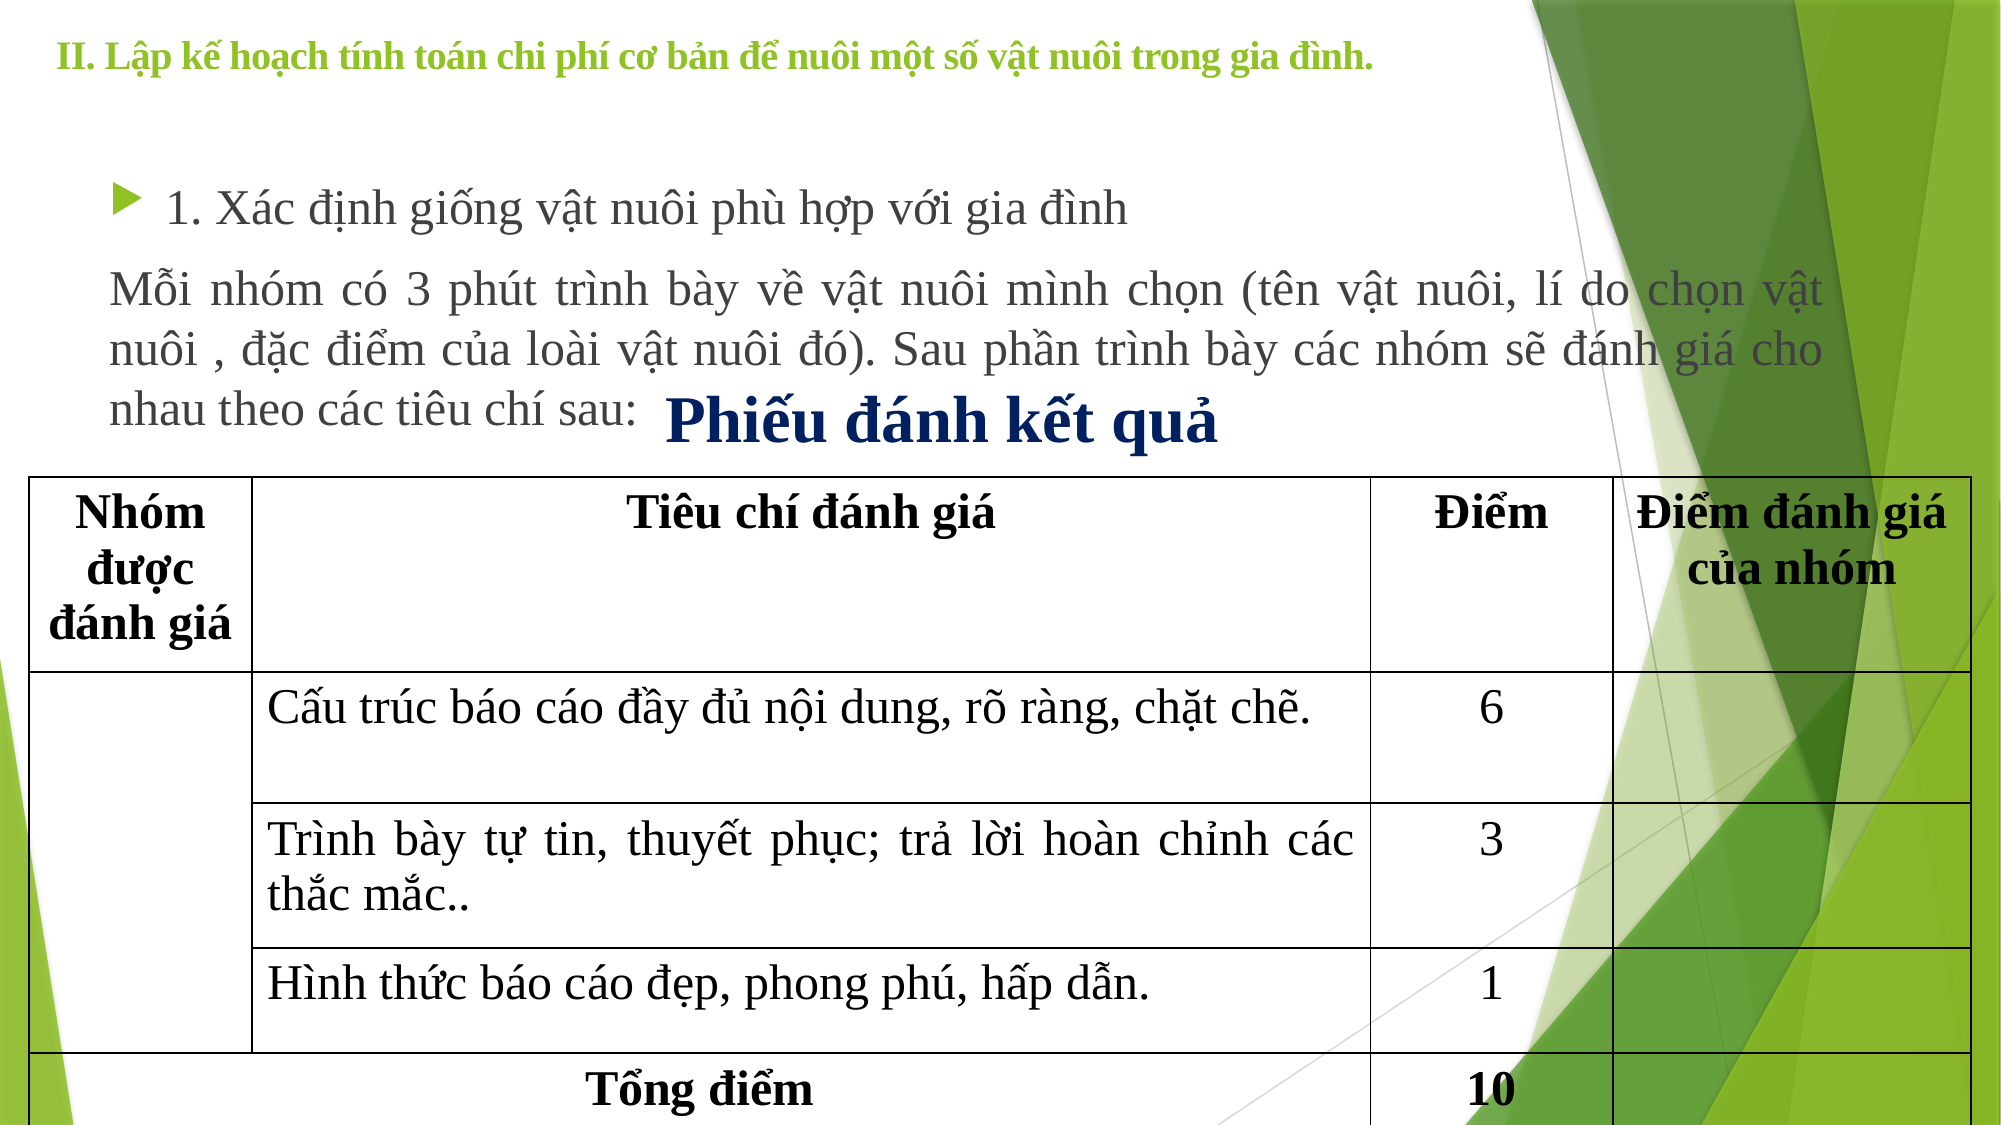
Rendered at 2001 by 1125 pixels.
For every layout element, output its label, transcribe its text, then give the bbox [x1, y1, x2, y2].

table_cell Trình bày tự tin, thuyết phục; trả lời hoàn chỉnh các thắc mắc.. [253, 804, 1370, 947]
table_cell Hình thức báo cáo đẹp, phong phú, hấp dẫn. [253, 949, 1370, 1052]
list 1. Xác định giống vật nuôi phù hợp với gia đình Mỗi nhóm có 3 phút trình bày về vật nuôi mình chọn (tên vật nuôi, lí do chọn vật nuôi , đặc điểm của loài vật nuôi đó). Sau phần trình bày các nhóm sẽ đánh giá cho nhau theo các tiêu chí sau: [94, 166, 1841, 369]
title II. Lập kế hoạch tính toán chi phí cơ bản để nuôi một số vật nuôi trong gia đình. [0, 21, 1927, 183]
table_cell 3 [1371, 804, 1612, 947]
text_box Phiếu đánh kết quả [267, 368, 1618, 464]
table_header Điểm [1371, 478, 1612, 671]
table_cell [1614, 1054, 1970, 1125]
table_cell 10 [1371, 1054, 1612, 1125]
table_cell Cấu trúc báo cáo đầy đủ nội dung, rõ ràng, chặt chẽ. [253, 673, 1370, 802]
table_cell [30, 673, 251, 1052]
table_cell [1614, 949, 1970, 1052]
table_cell 1 [1371, 949, 1612, 1052]
table_cell [1614, 673, 1970, 802]
table_header Nhóm được đánh giá [30, 478, 251, 671]
table_cell Tổng điểm [30, 1054, 1370, 1125]
table_cell 6 [1371, 673, 1612, 802]
table_header Điểm đánh giá của nhóm [1614, 478, 1970, 671]
table_header Tiêu chí đánh giá [253, 478, 1370, 671]
table_cell [1614, 804, 1970, 947]
